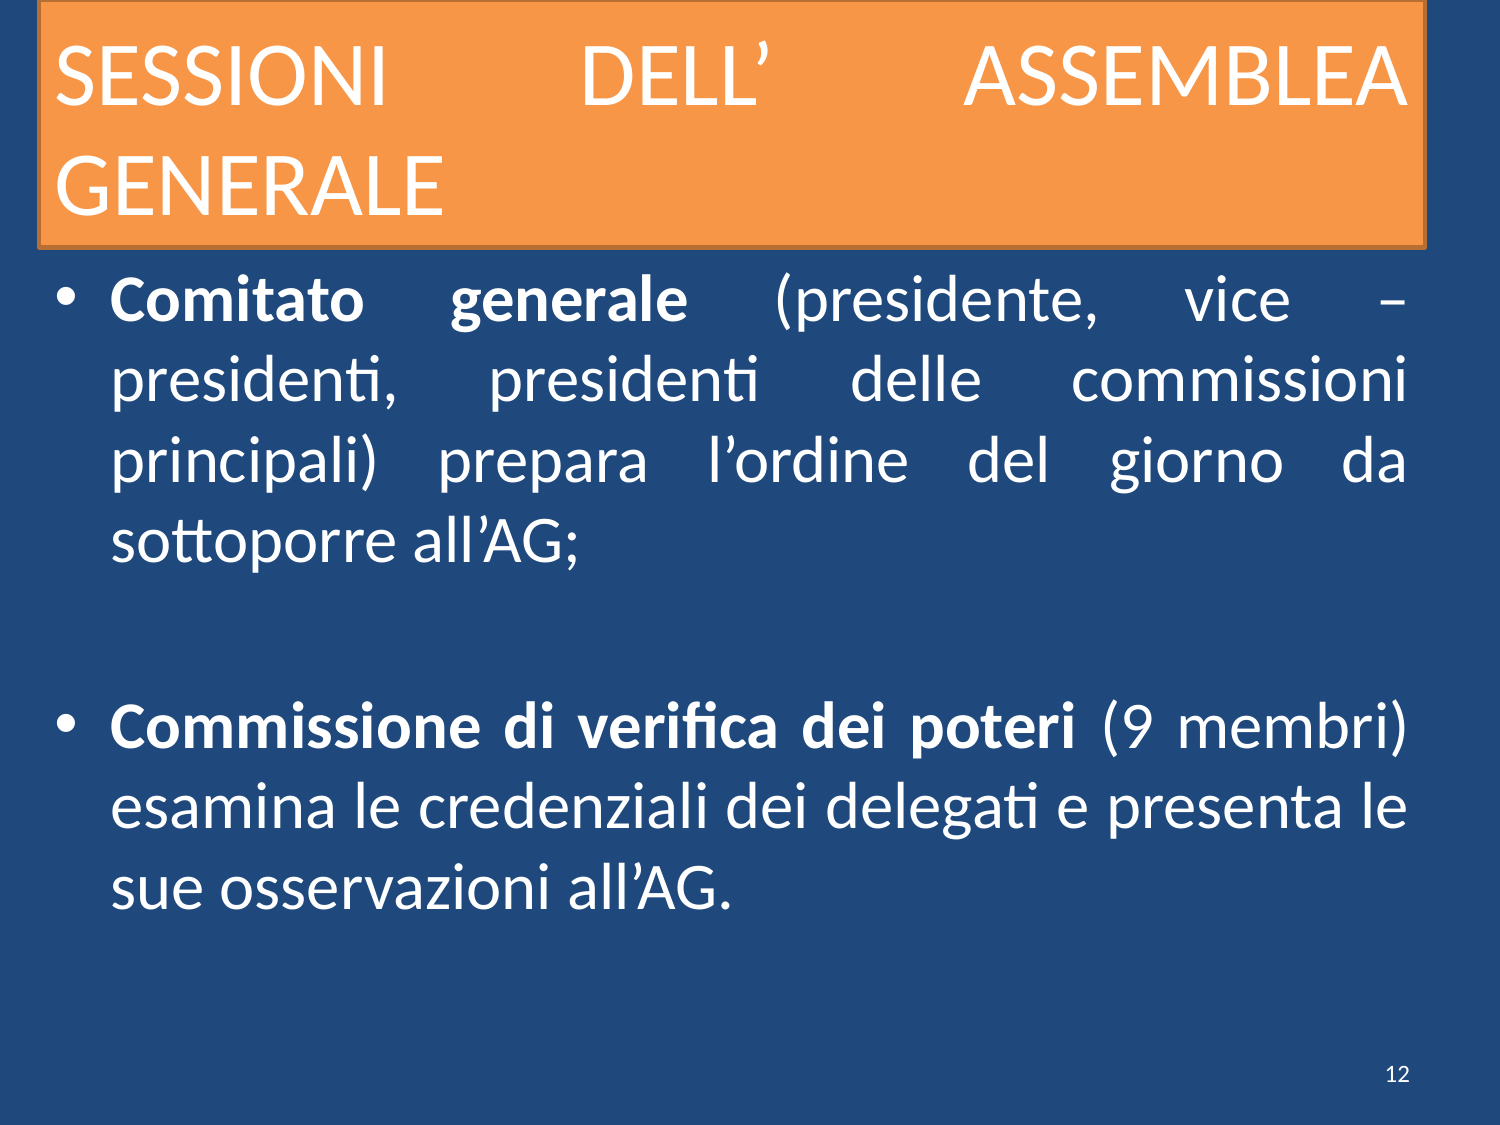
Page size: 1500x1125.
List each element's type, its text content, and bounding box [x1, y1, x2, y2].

slide_number 12 [1074, 1042, 1425, 1103]
list Comitato generale (presidente, vice – presidenti, presidenti delle commissioni principali) prepara l’ordine del giorno da sottoporre all’AG; Commissione di verifica dei poteri (9 membri) esamina le credenziali dei delegati e presenta le sue osservazioni all’AG. [39, 247, 1425, 1103]
title SESSIONI DELL’ ASSEMBLEA GENERALE [37, 0, 1427, 250]
